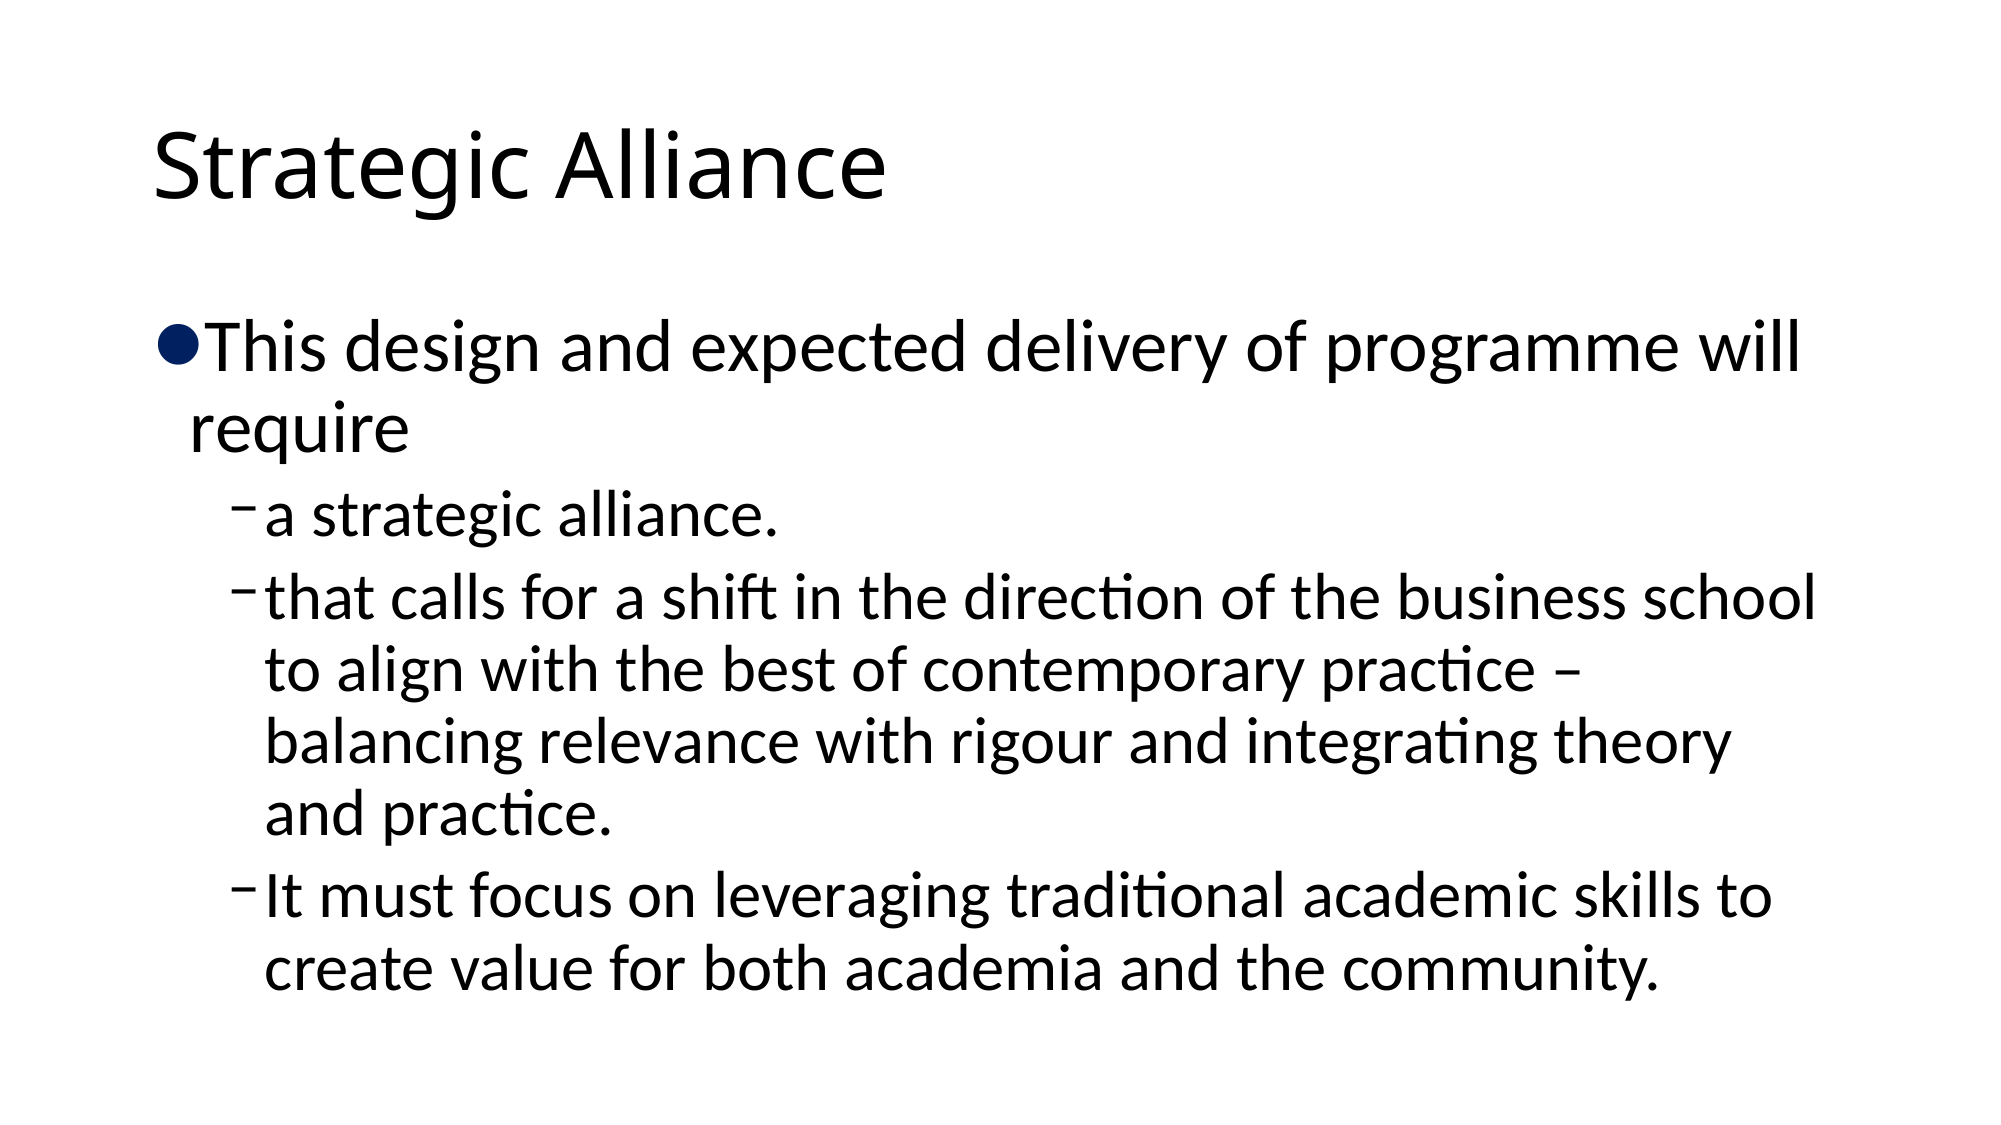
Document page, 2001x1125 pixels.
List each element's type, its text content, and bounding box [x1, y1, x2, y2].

title Strategic Alliance [137, 59, 1863, 278]
list This design and expected delivery of programme will require a strategic alliance. that calls for a shift in the direction of the business school to align with the best of contemporary practice – balancing relevance with rigour and integrating theory and practice. It must focus on leveraging traditional academic skills to create value for both academia and the community. [137, 299, 1863, 1014]
